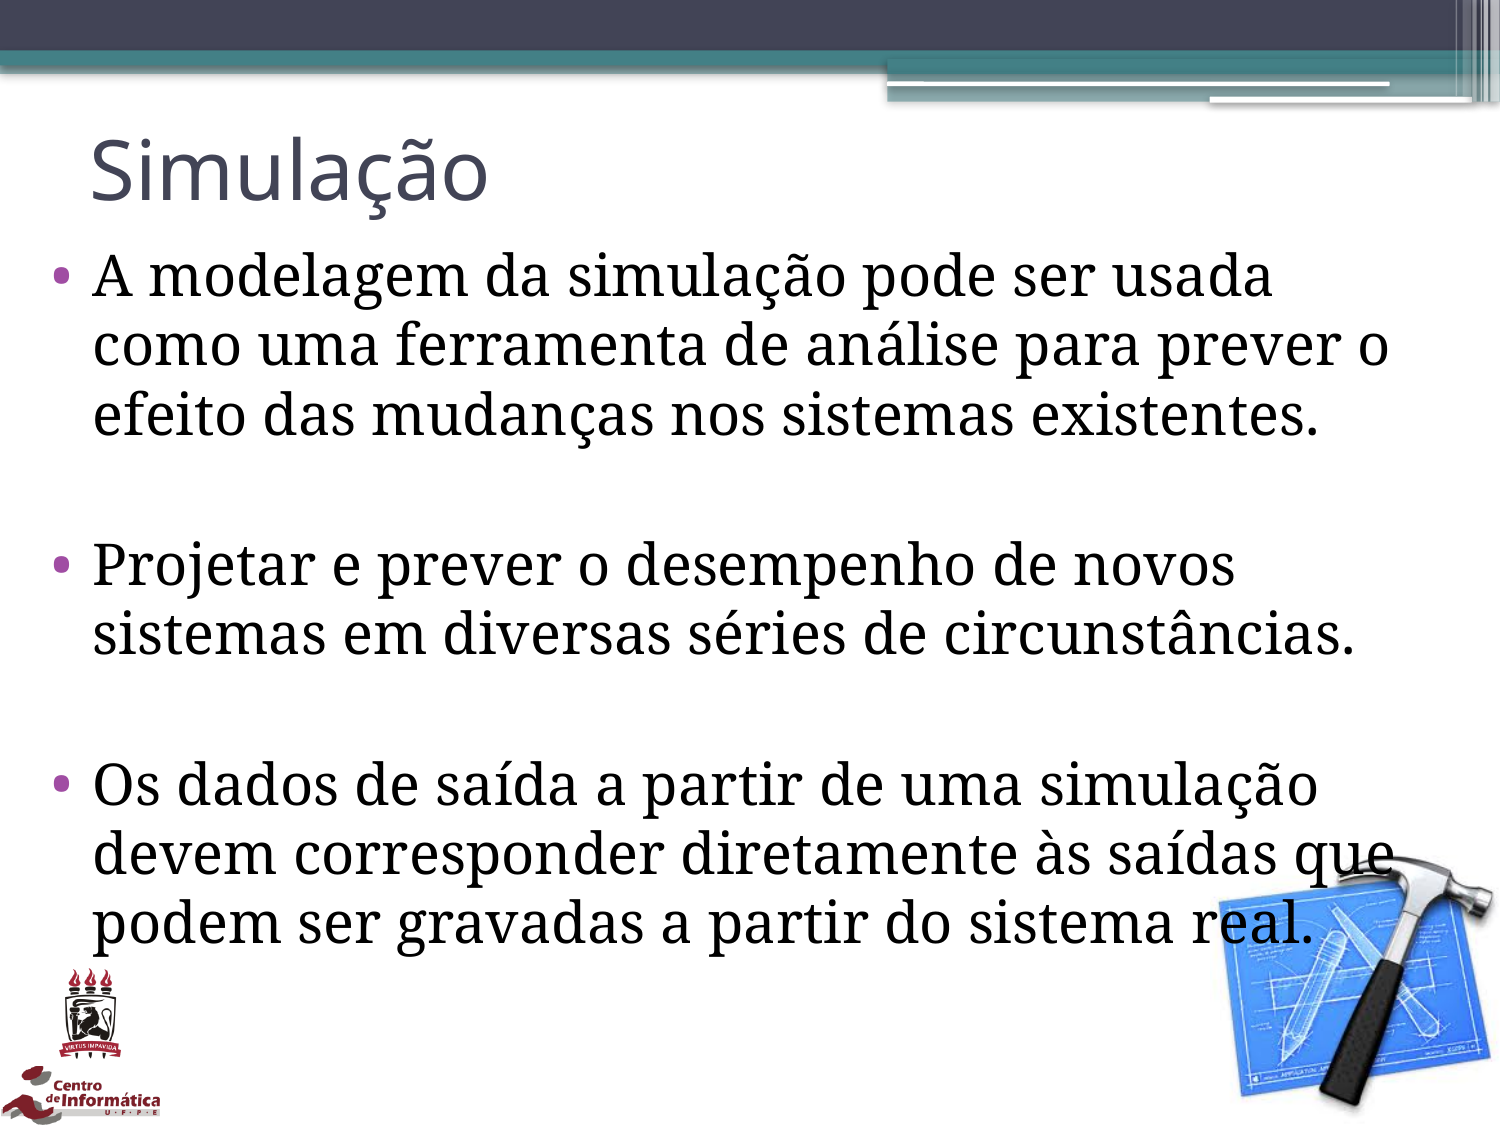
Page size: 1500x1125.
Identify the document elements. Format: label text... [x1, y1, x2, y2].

list A modelagem da simulação pode ser usada como uma ferramenta de análise para prever o efeito das mudanças nos sistemas existentes. Projetar e prever o desempenho de novos sistemas em diversas séries de circunstâncias. Os dados de saída a partir de uma simulação devem corresponder diretamente às saídas que podem ser gravadas a partir do sistema real. [18, 231, 1426, 1094]
picture [1210, 835, 1500, 1125]
picture [59, 968, 121, 1059]
picture [0, 1065, 160, 1125]
title Simulação [75, 101, 1425, 231]
